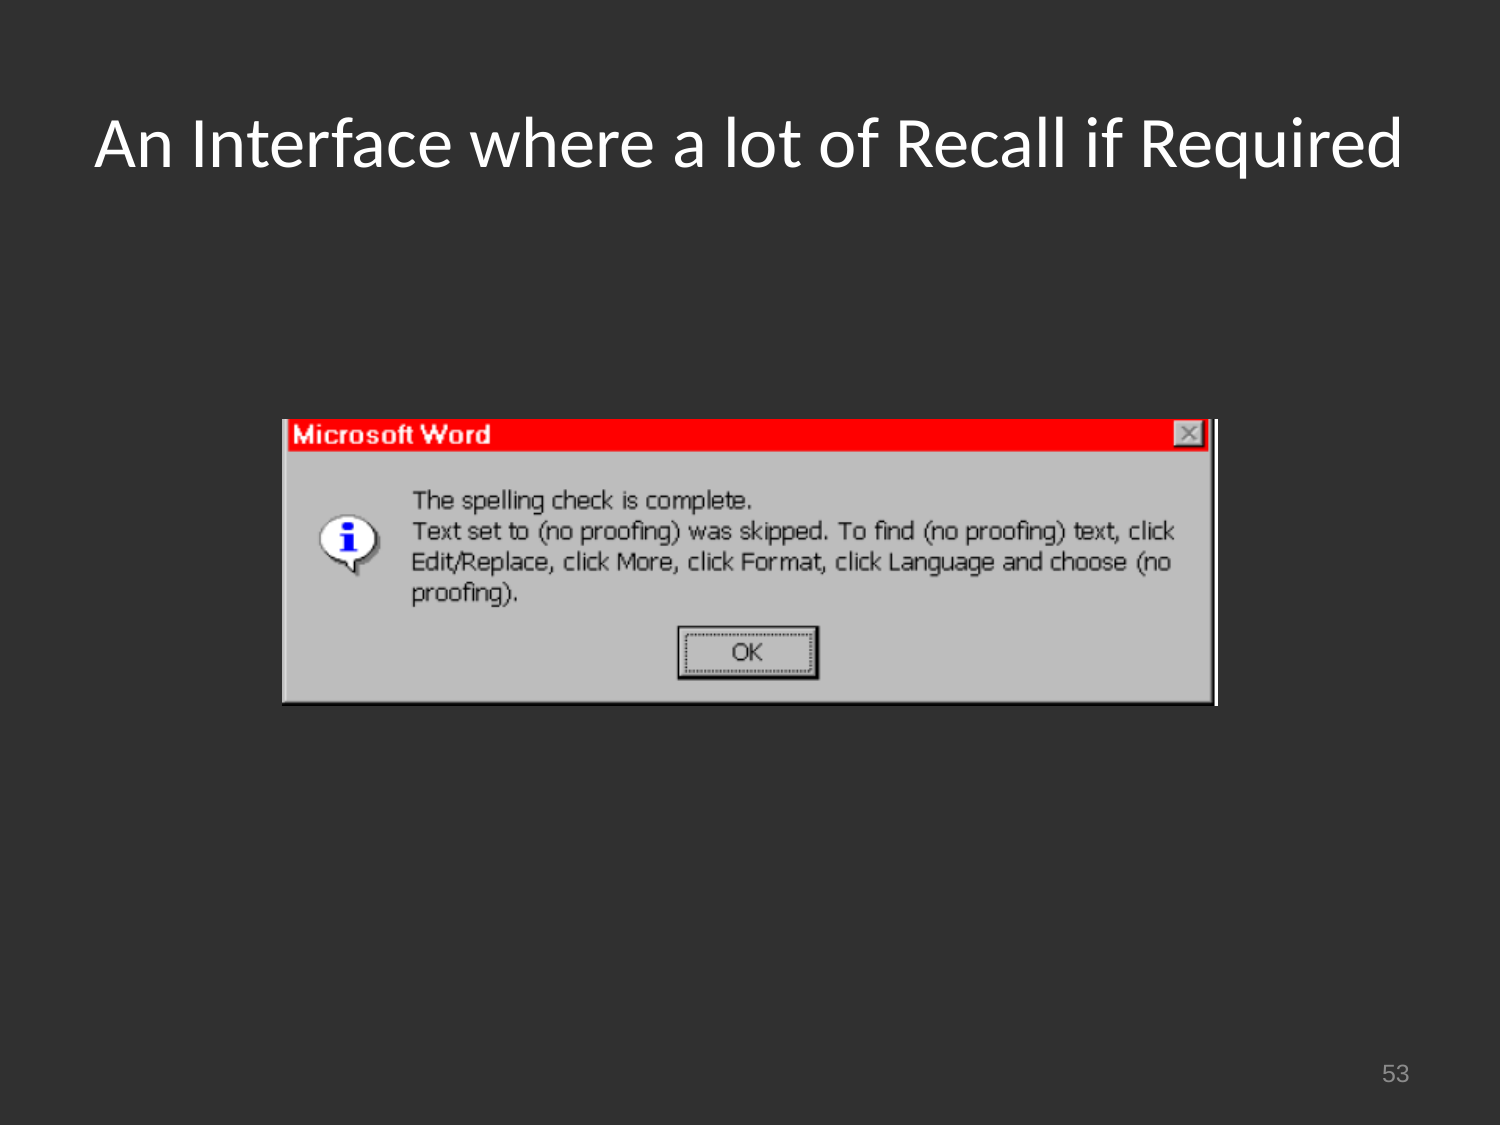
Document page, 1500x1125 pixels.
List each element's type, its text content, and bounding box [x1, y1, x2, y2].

slide_number 53 [1074, 1042, 1425, 1103]
picture [282, 419, 1218, 706]
title An Interface where a lot of Recall if Required [75, 45, 1425, 233]
